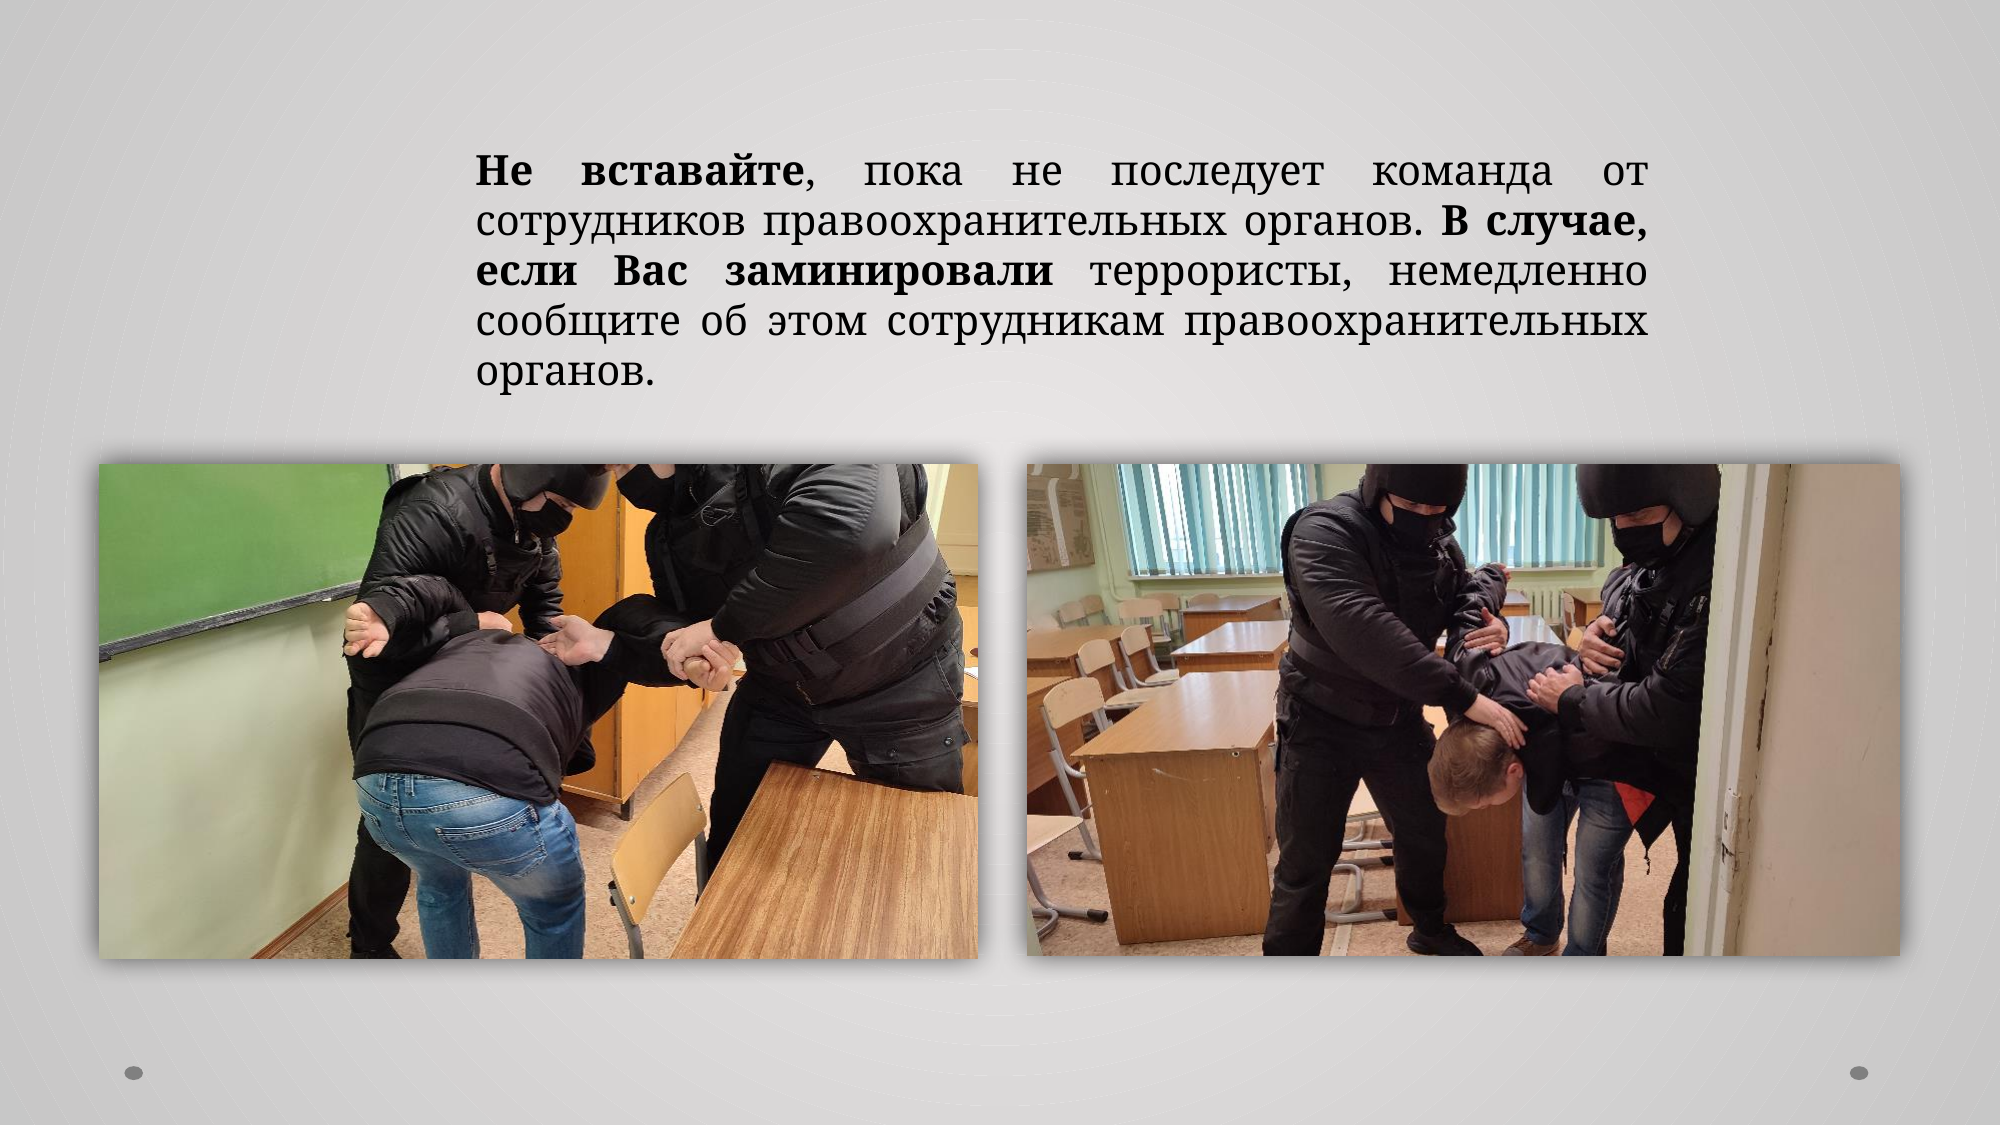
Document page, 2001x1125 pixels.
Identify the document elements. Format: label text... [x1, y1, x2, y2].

text_box Не вставайте, пока не последует команда от сотрудников правоохранительных органов. В случае, если Вас заминировали террористы, немедленно сообщите об этом сотрудникам правоохранительных органов. [460, 136, 1664, 402]
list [1027, 464, 1900, 956]
picture [99, 464, 978, 959]
